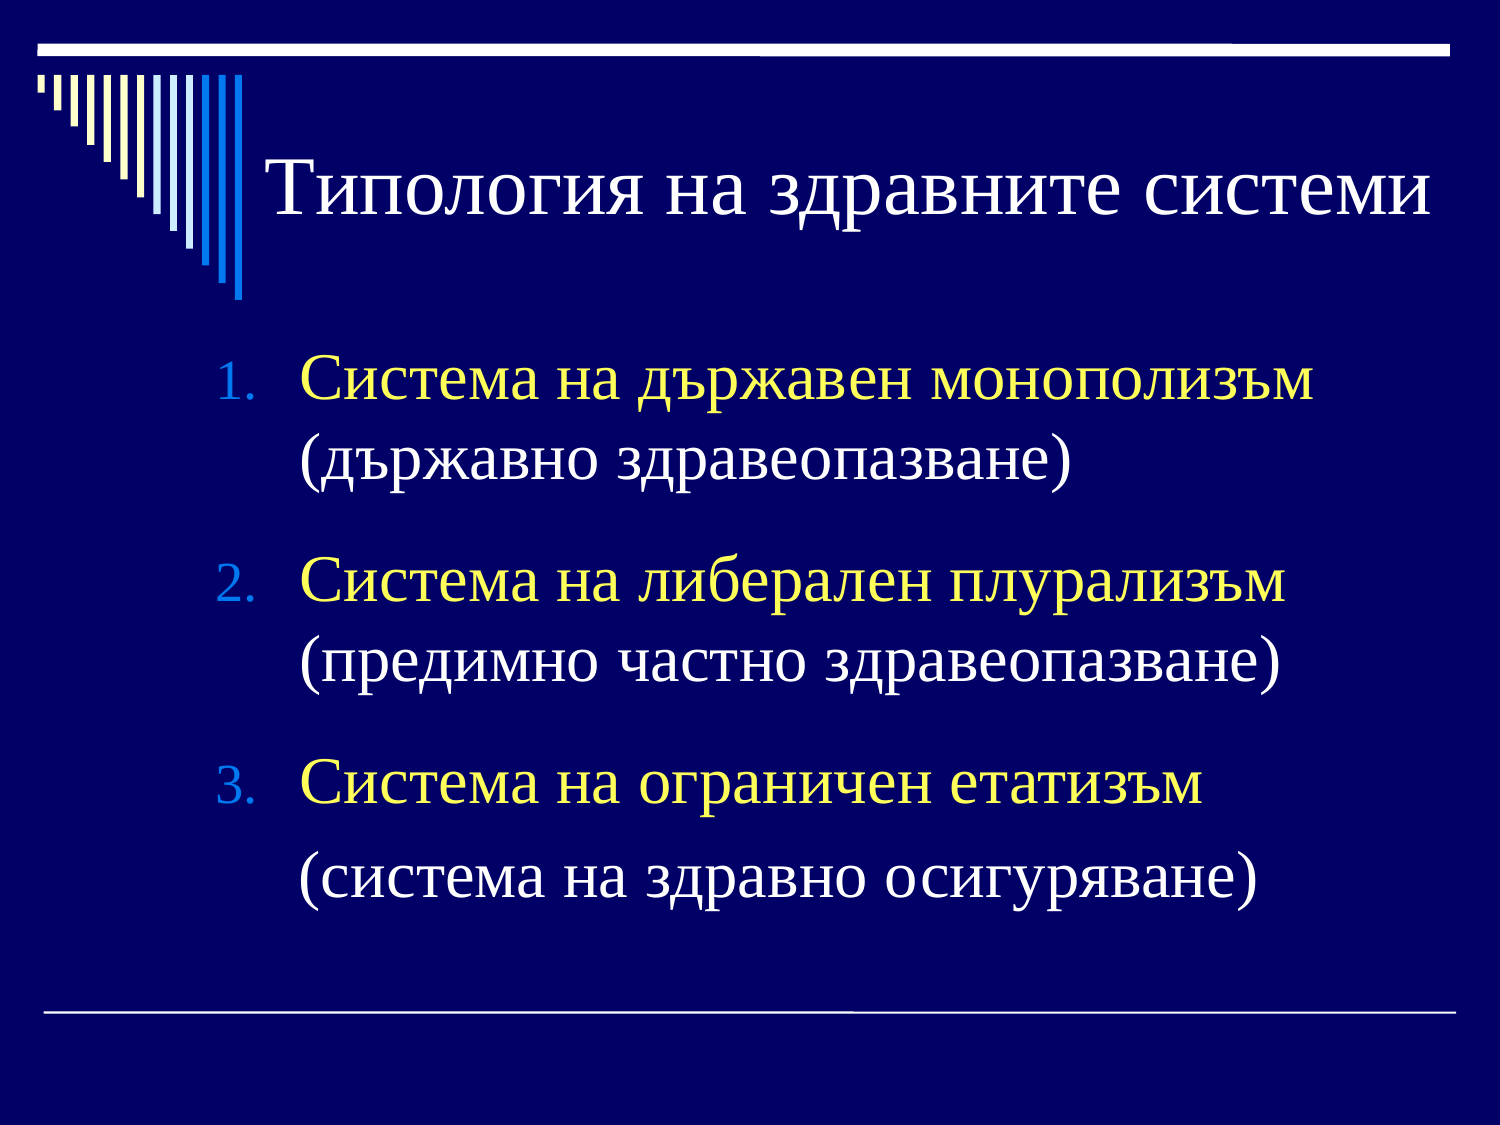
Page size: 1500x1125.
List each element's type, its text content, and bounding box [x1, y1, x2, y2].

list Система на държавен монополизъм (държавно здравеопазване) Система на либерален плурализъм (предимно частно здравеопазване) Система на ограничен етатизъм (система на здравно осигуряване) [200, 324, 1350, 1000]
title Типология на здравните системи [249, 75, 1463, 288]
